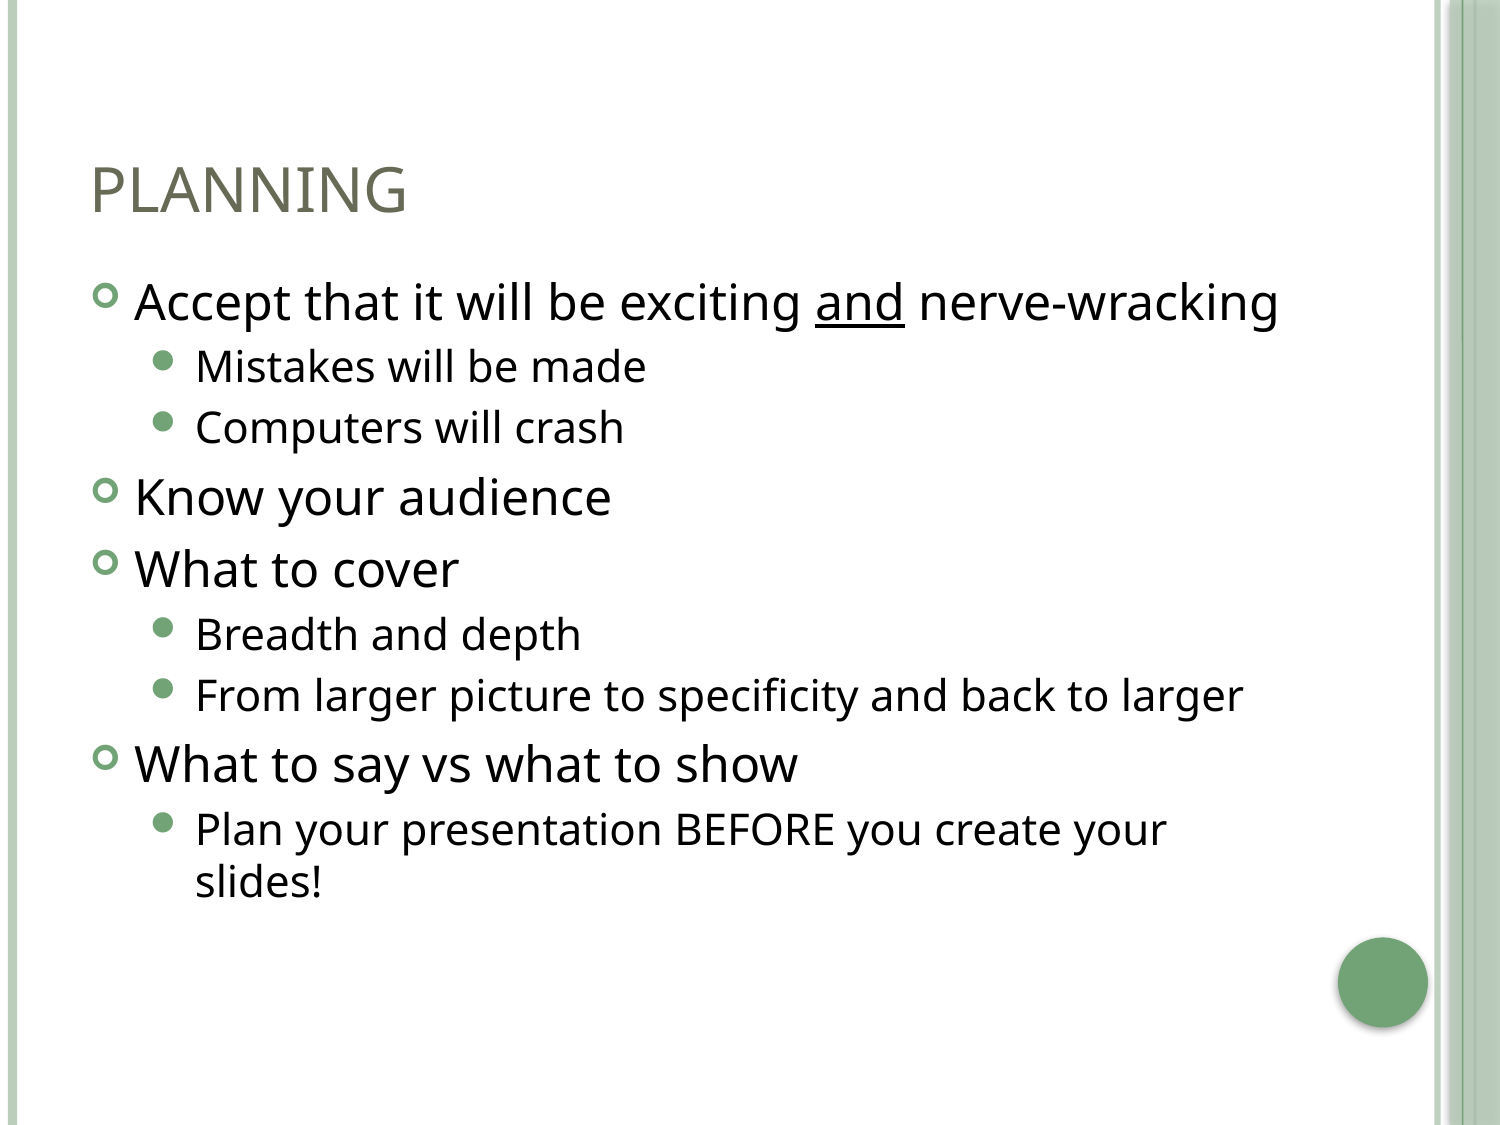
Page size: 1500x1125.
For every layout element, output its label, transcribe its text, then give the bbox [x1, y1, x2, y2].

title Planning [75, 45, 1300, 233]
list Accept that it will be exciting and nerve-wracking Mistakes will be made Computers will crash Know your audience What to cover Breadth and depth From larger picture to specificity and back to larger What to say vs what to show Plan your presentation BEFORE you create your slides! [75, 262, 1300, 1062]
